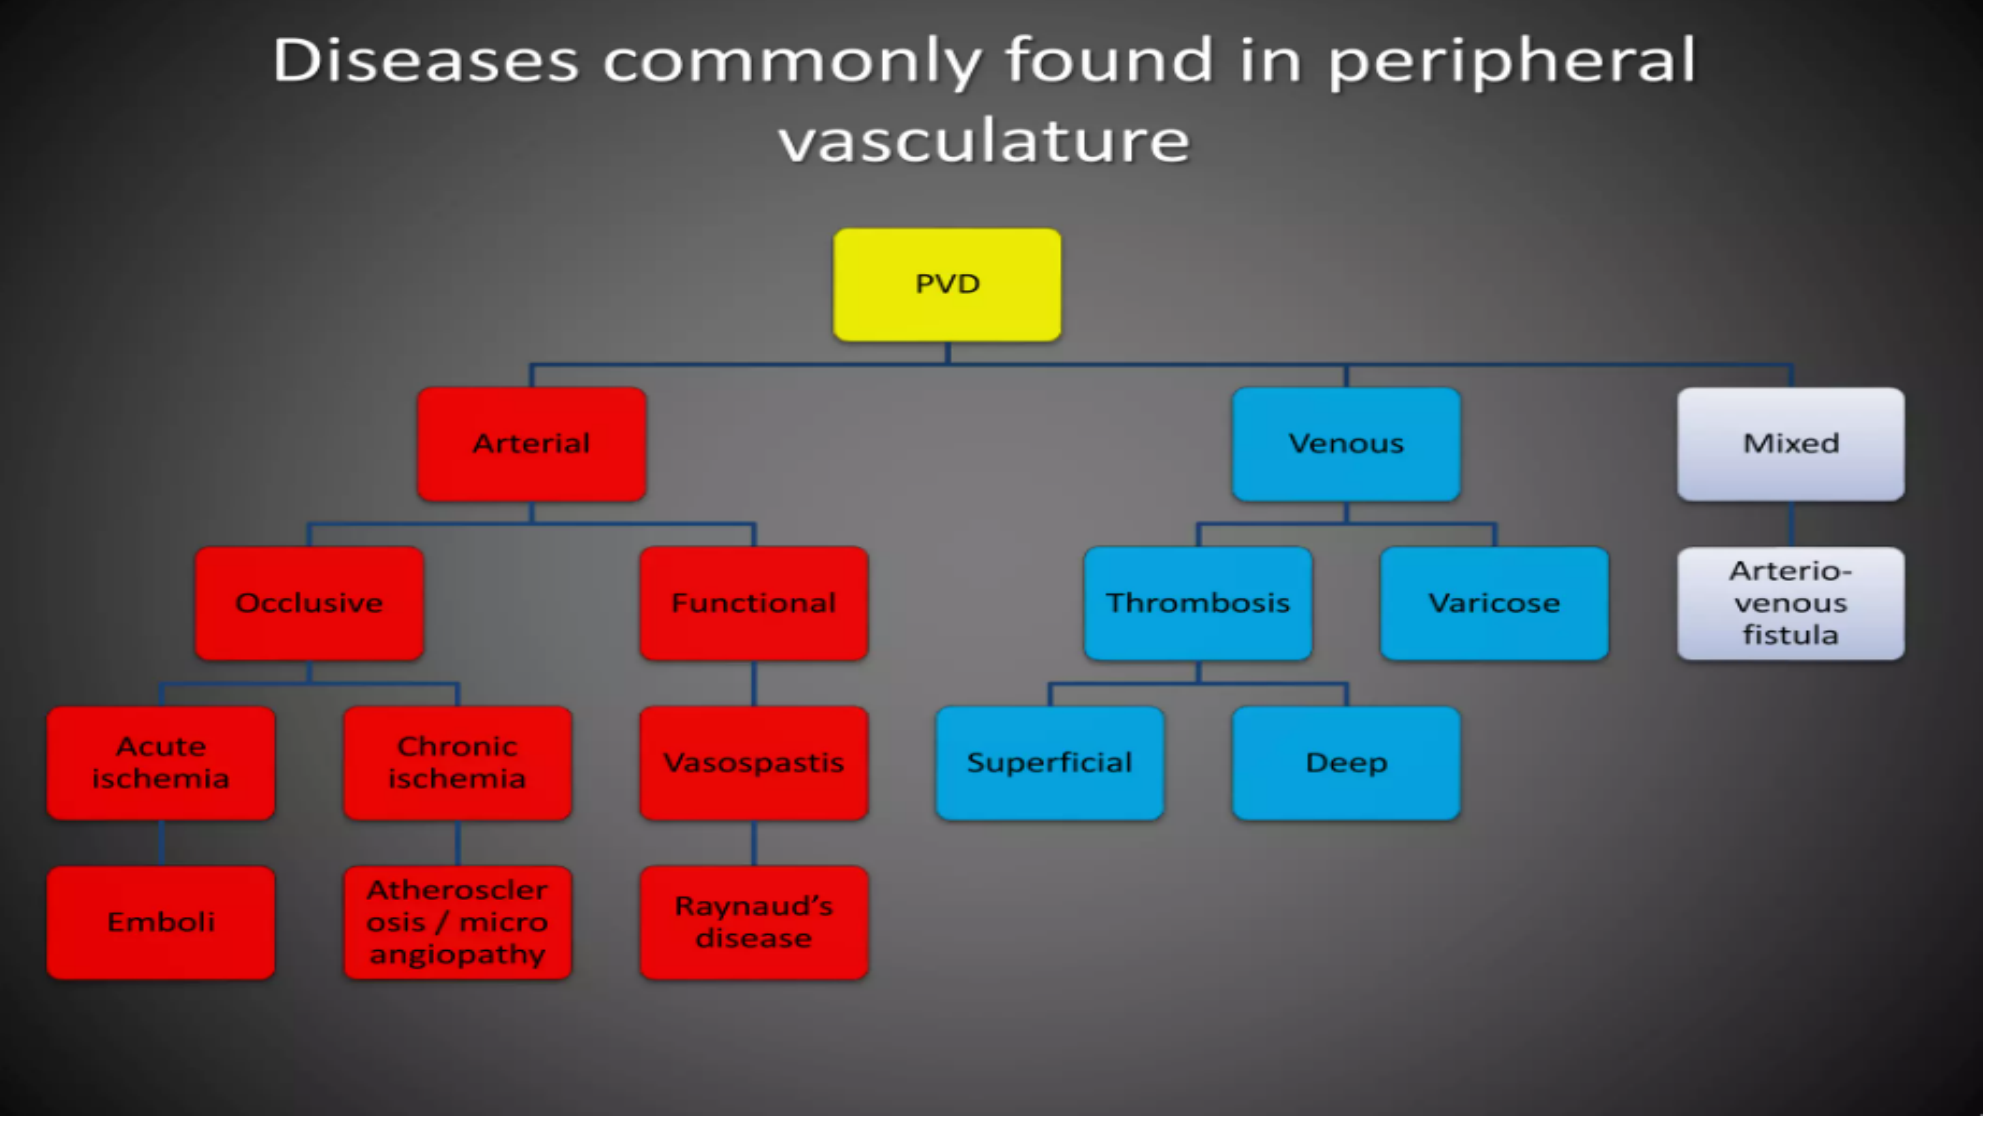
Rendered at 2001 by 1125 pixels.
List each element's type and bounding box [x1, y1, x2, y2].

list [1, 1, 1979, 1113]
